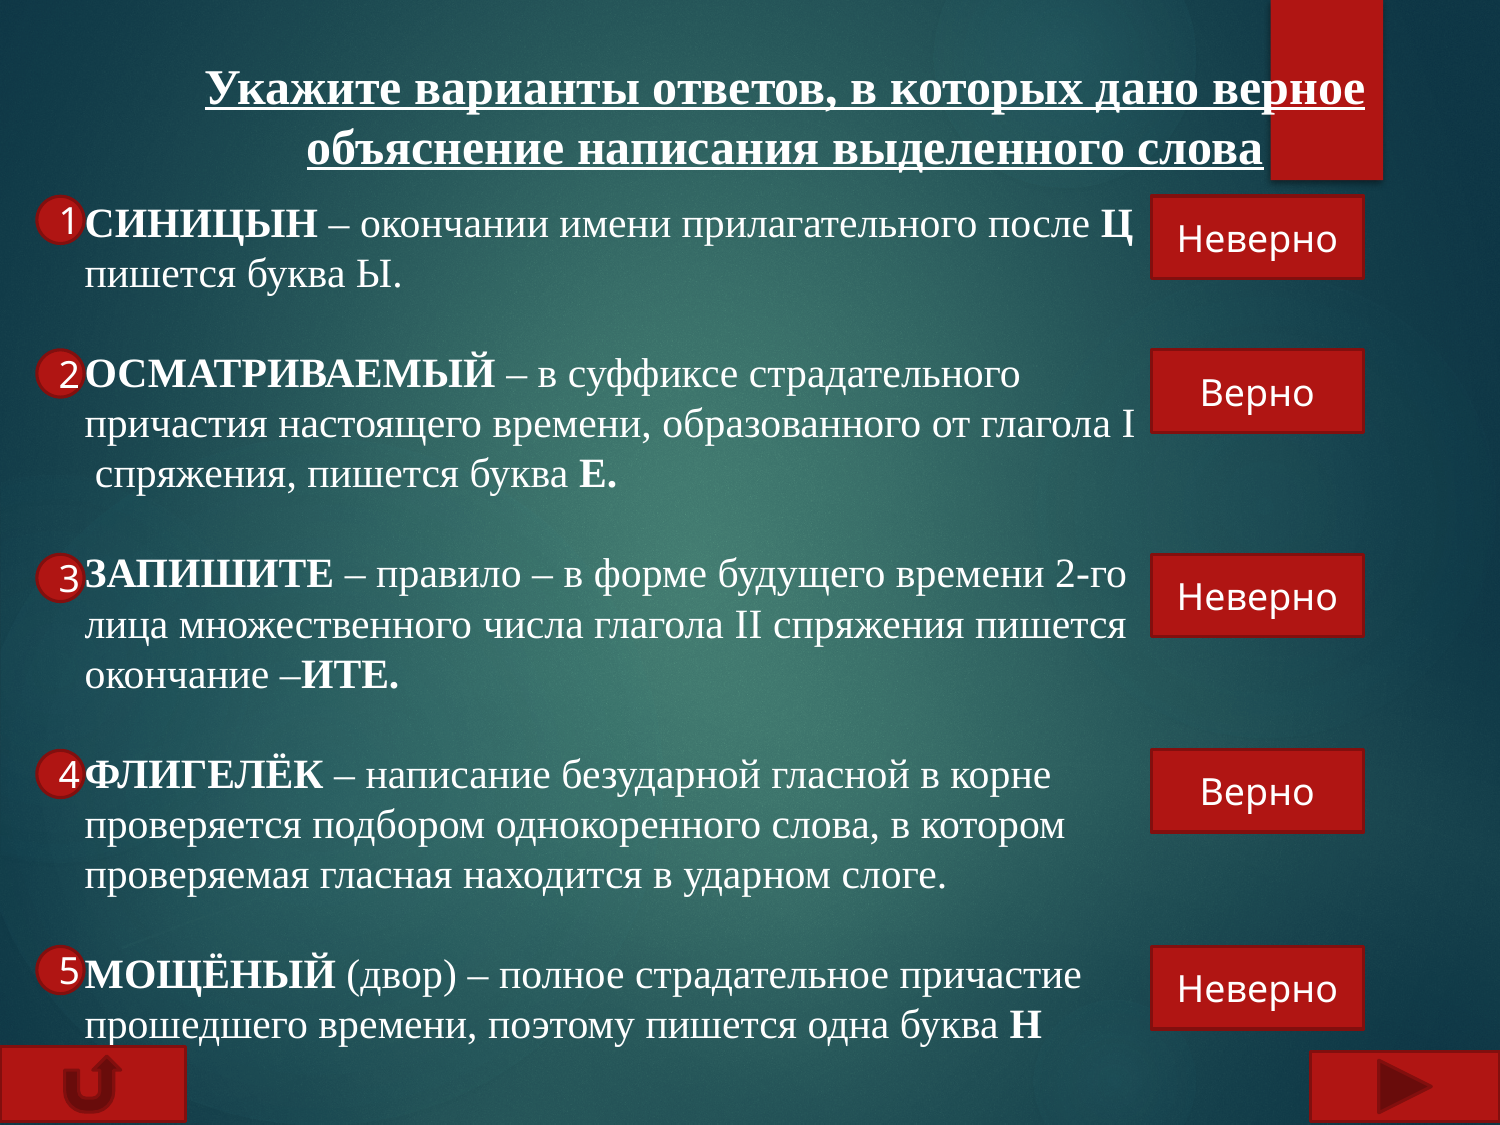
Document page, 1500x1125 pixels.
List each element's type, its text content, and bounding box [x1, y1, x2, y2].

text_box 2 [35, 348, 86, 399]
text_box [0, 1045, 187, 1123]
text_box Неверно [1150, 553, 1365, 638]
text_box Неверно [1150, 194, 1365, 280]
text_box Верно [1150, 748, 1365, 834]
text_box 1 [35, 194, 86, 246]
text_box [1309, 1050, 1500, 1123]
text_box Верно [1150, 348, 1365, 434]
text_box Укажите варианты ответов, в которых дано верное объяснение написания выделенного слова [105, 46, 1465, 182]
text_box Неверно [1150, 945, 1365, 1031]
text_box 5 [35, 944, 86, 996]
text_box 4 [35, 748, 86, 800]
text_box СИНИЦЫН – окончании имени прилагательного после Ц пишется буква Ы. ОСМАТРИВАЕМЫЙ – в суффиксе страдательного причастия настоящего времени, образованного от глаголa I спряжения, пишется буква Е. ЗАПИШИТЕ – правило – в форме будущего времени 2-го лица множественного числа глагола II спряжения пишется окончание –ИТЕ. ФЛИГЕЛЁК – написание безударной гласной в корне проверяется подбором однокоренного слова, в котором проверяемая гласная находится в ударном слоге. МОЩЁНЫЙ (двор) – полное страдательное причастие прошедшего времени, поэтому пишется одна буква Н [69, 188, 1152, 1125]
text_box 3 [35, 552, 86, 604]
